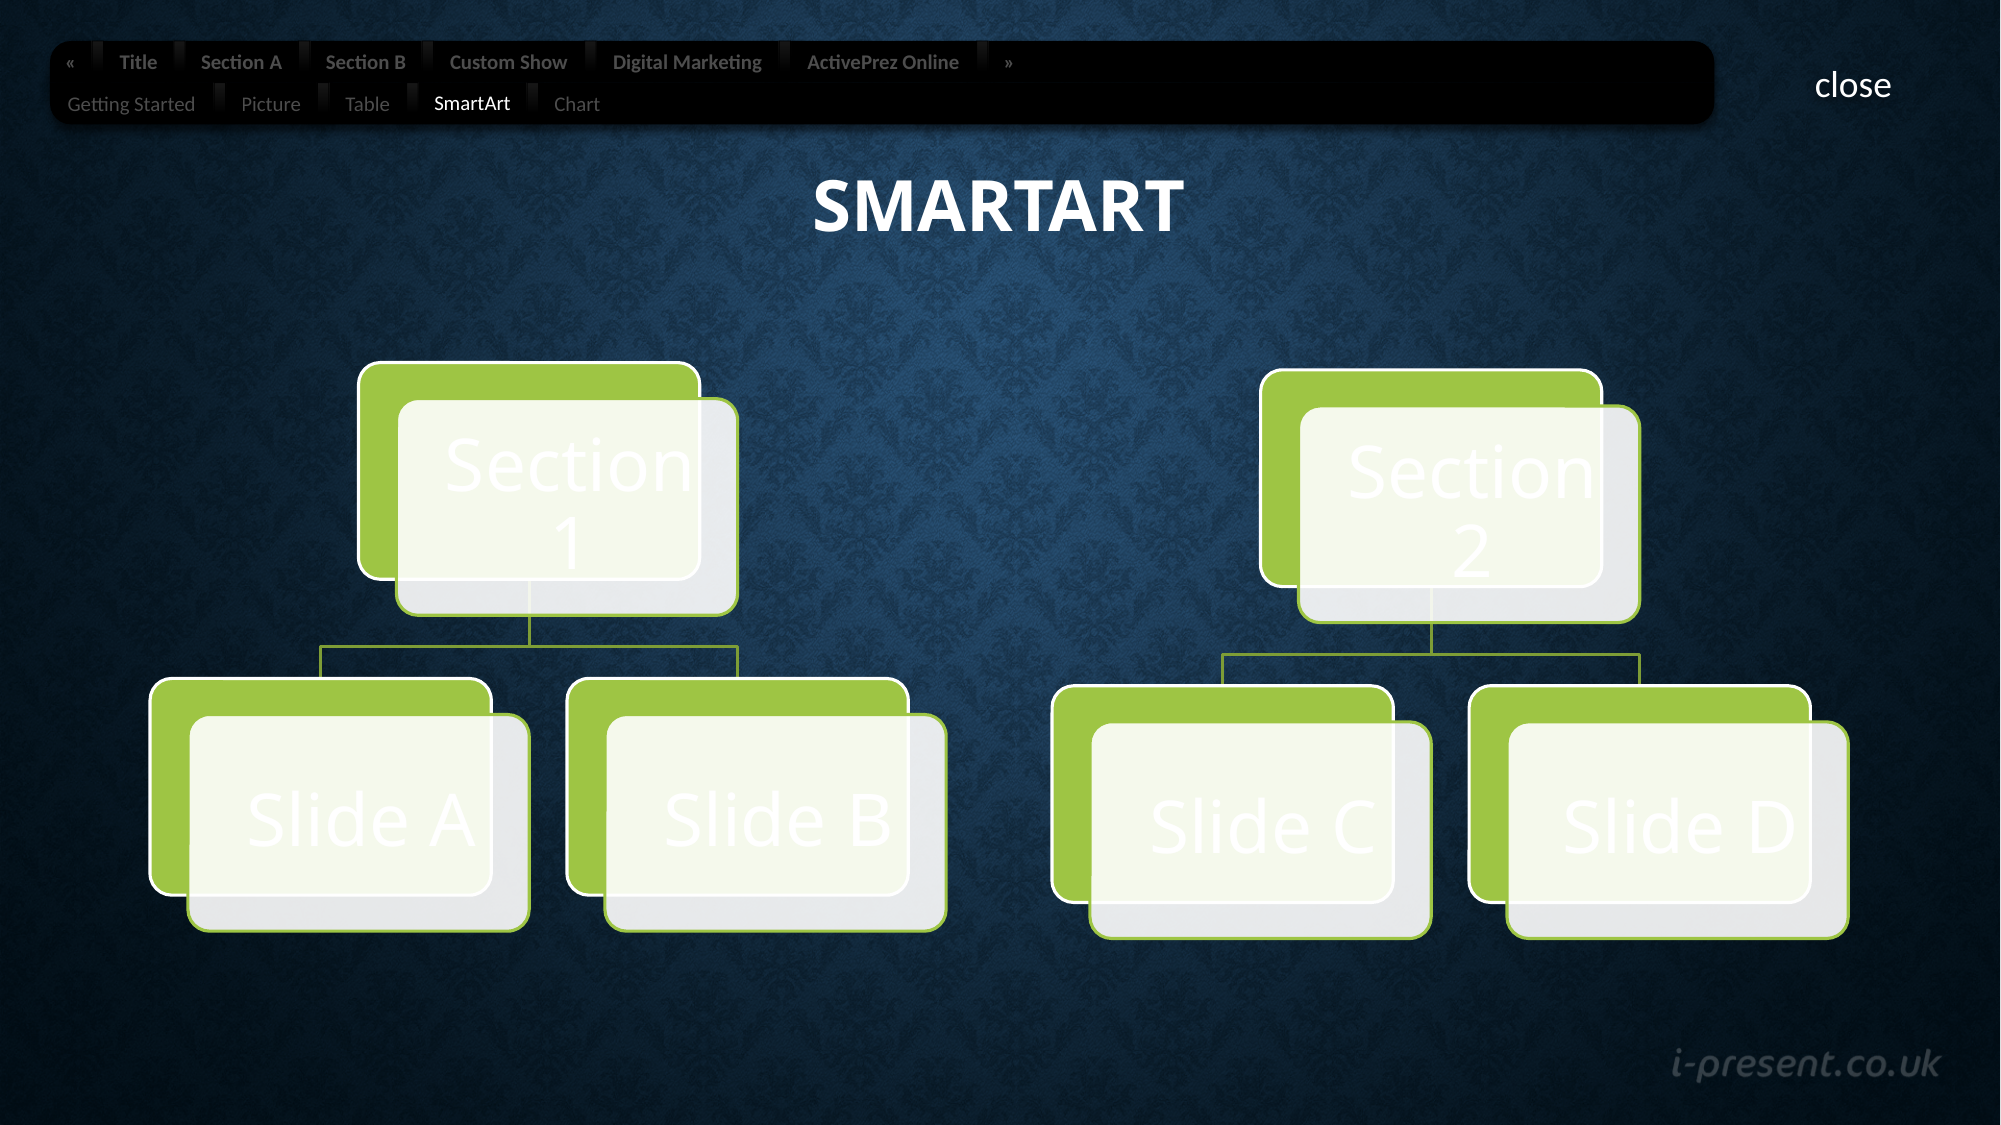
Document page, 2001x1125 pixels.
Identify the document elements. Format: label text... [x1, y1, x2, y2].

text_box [1747, 40, 2000, 125]
title SmartArt [149, 99, 1849, 318]
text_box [49, 39, 1715, 125]
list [149, 343, 947, 951]
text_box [1051, 350, 1849, 958]
picture [1642, 1024, 1977, 1123]
